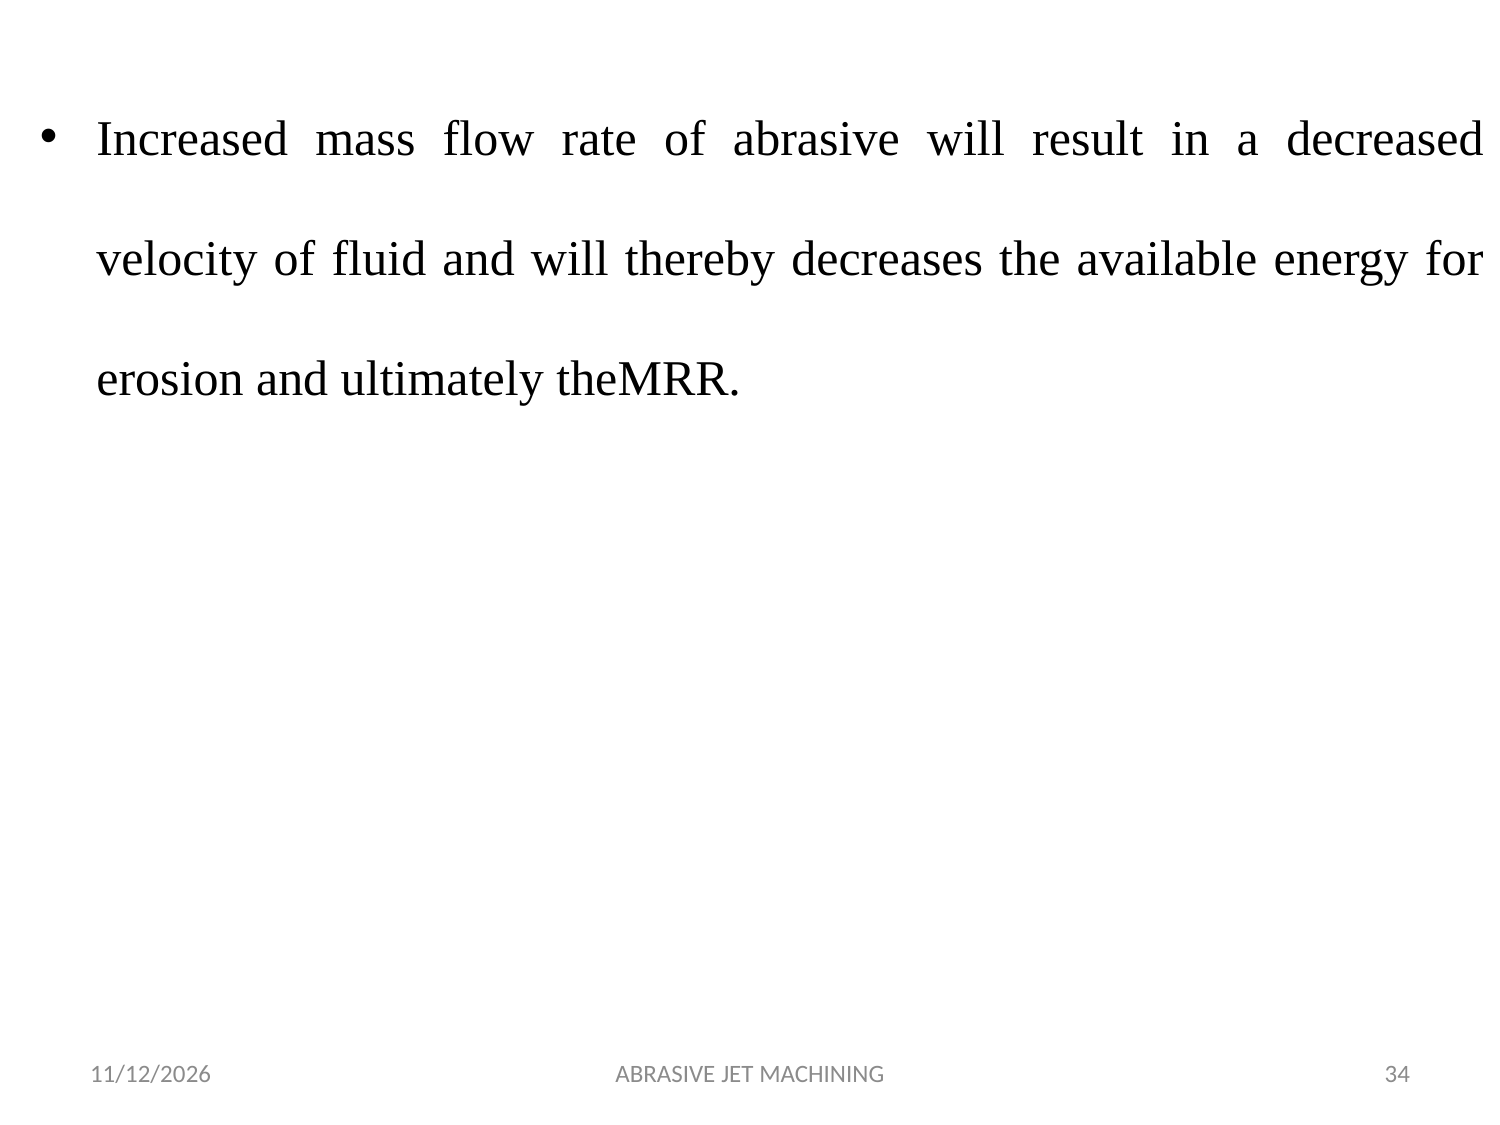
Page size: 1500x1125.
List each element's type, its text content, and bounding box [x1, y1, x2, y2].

footer ABRASIVE JET MACHINING [512, 1042, 988, 1103]
list Increased mass flow rate of abrasive will result in a decreased velocity of fluid and will thereby decreases the available energy for erosion and ultimately theMRR. [24, 37, 1500, 1005]
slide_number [75, 1042, 425, 1103]
slide_number 34 [1074, 1042, 1425, 1103]
